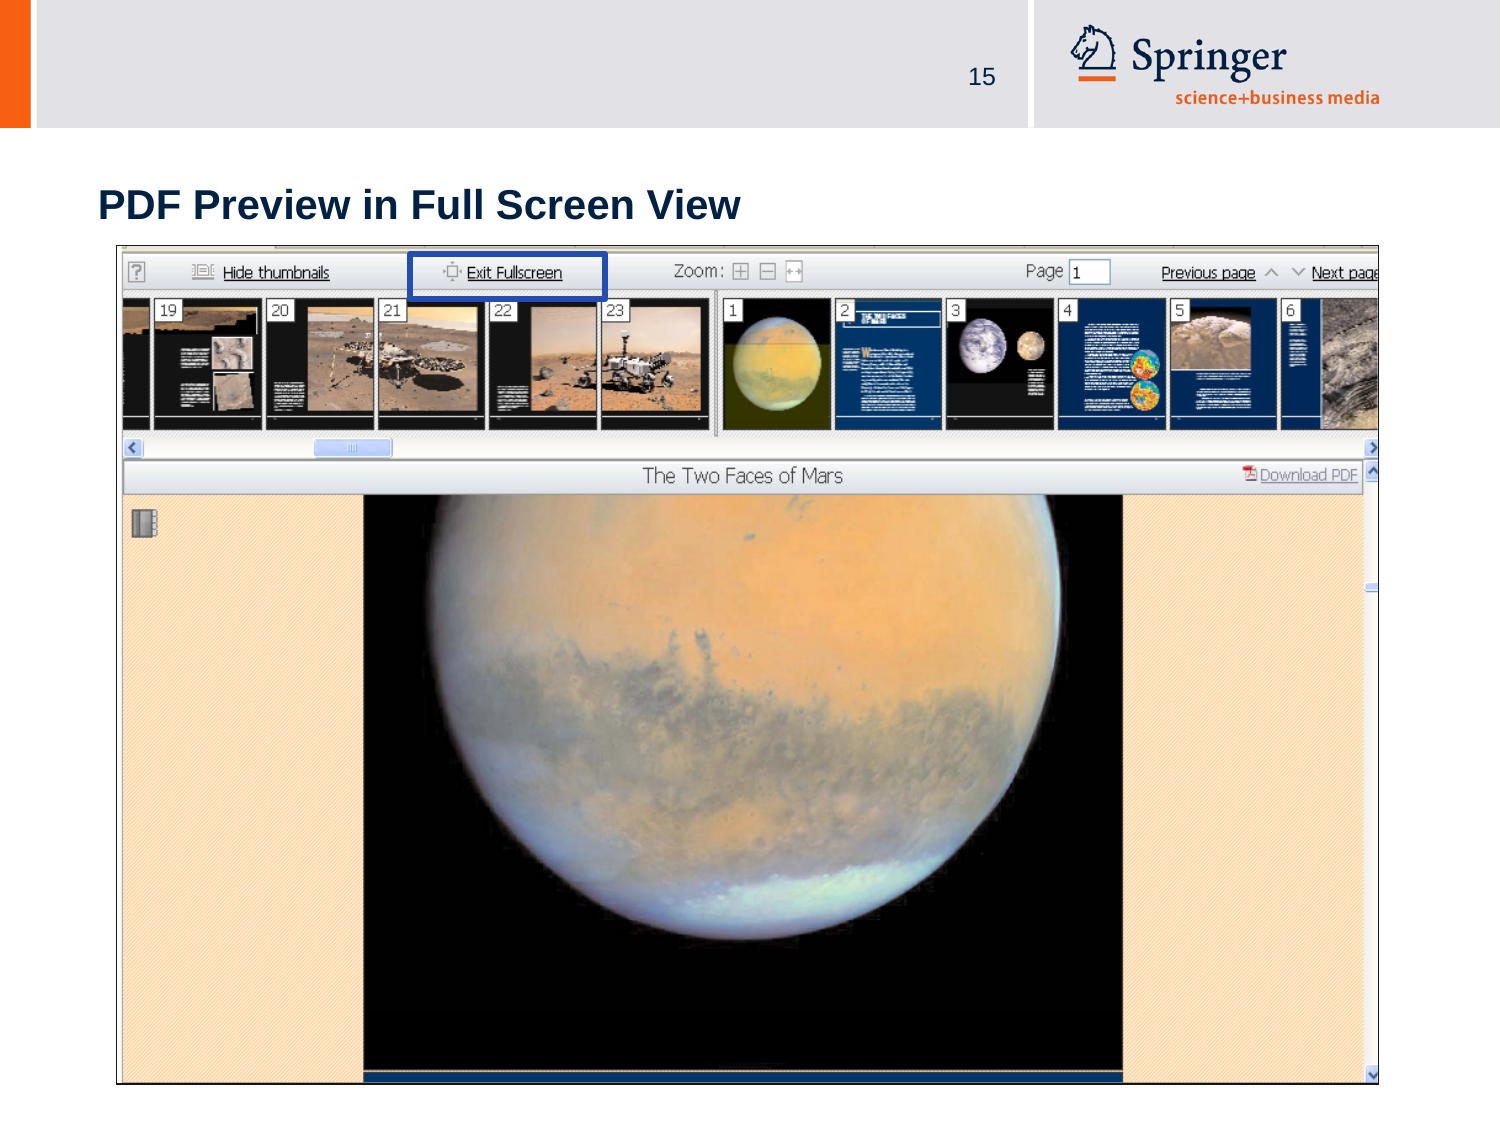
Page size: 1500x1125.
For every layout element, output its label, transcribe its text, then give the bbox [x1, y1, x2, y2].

picture [116, 245, 1378, 1084]
picture [0, 0, 1500, 128]
title PDF Preview in Full Screen View [97, 183, 1388, 229]
